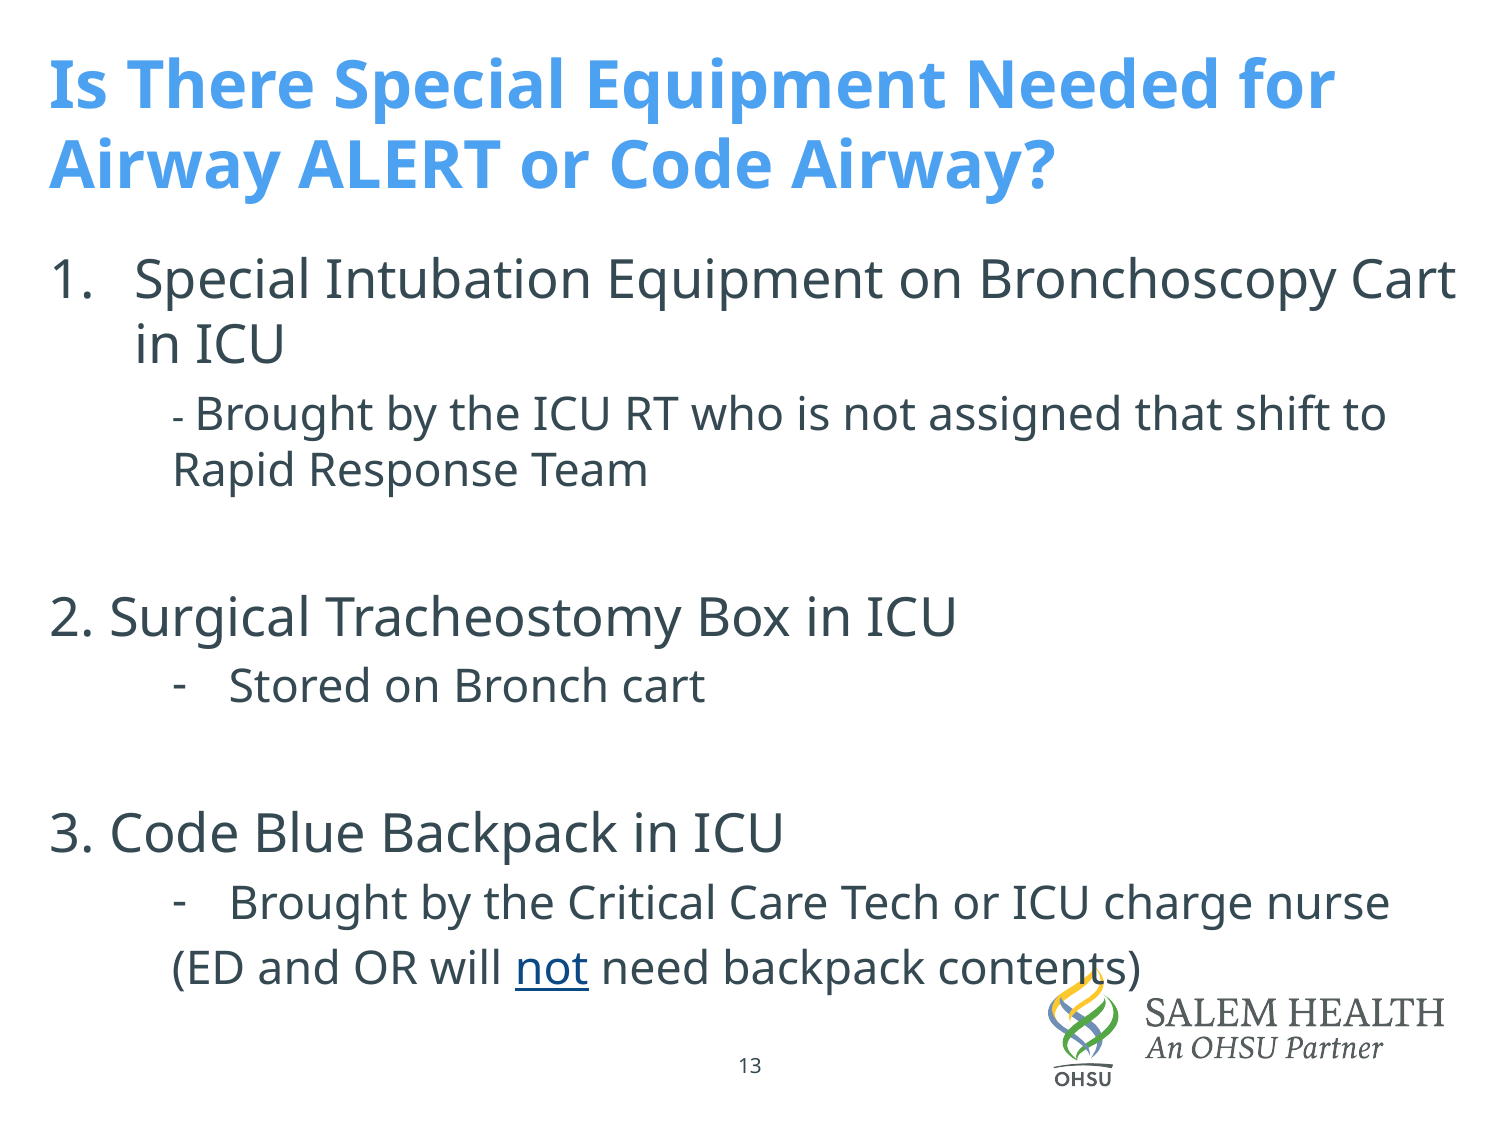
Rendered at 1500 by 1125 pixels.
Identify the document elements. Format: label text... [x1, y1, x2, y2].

list Special Intubation Equipment on Bronchoscopy Cart in ICU - Brought by the ICU RT who is not assigned that shift to Rapid Response Team 2. Surgical Tracheostomy Box in ICU Stored on Bronch cart 3. Code Blue Backpack in ICU Brought by the Critical Care Tech or ICU charge nurse (ED and OR will not need backpack contents) [34, 237, 1500, 1002]
picture [1038, 1002, 1455, 1097]
list Is There Special Equipment Needed for Airway ALERT or Code Airway? [34, 34, 1470, 221]
